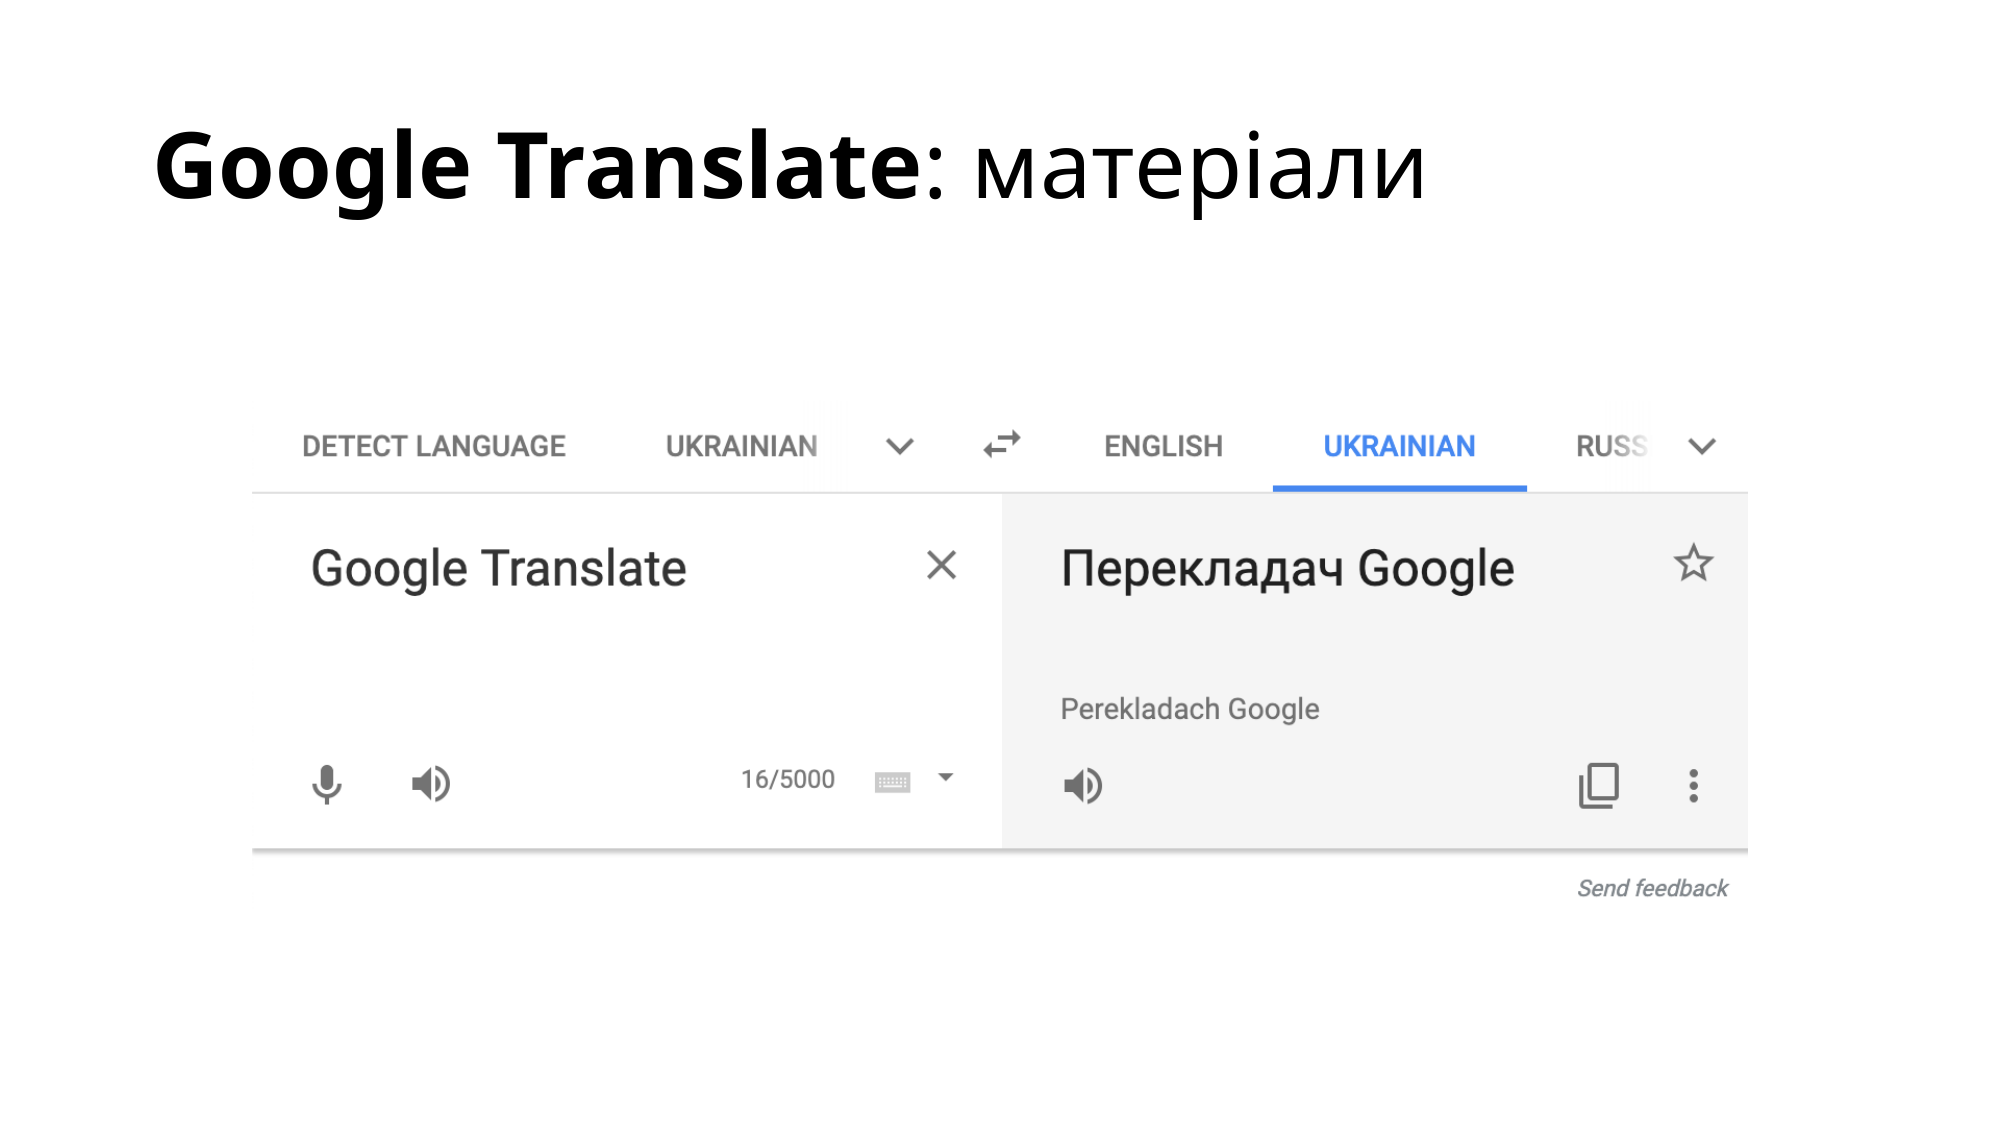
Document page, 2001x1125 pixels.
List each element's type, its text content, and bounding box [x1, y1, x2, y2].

title Google Translate: матеріали [137, 59, 1863, 278]
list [252, 400, 1748, 913]
